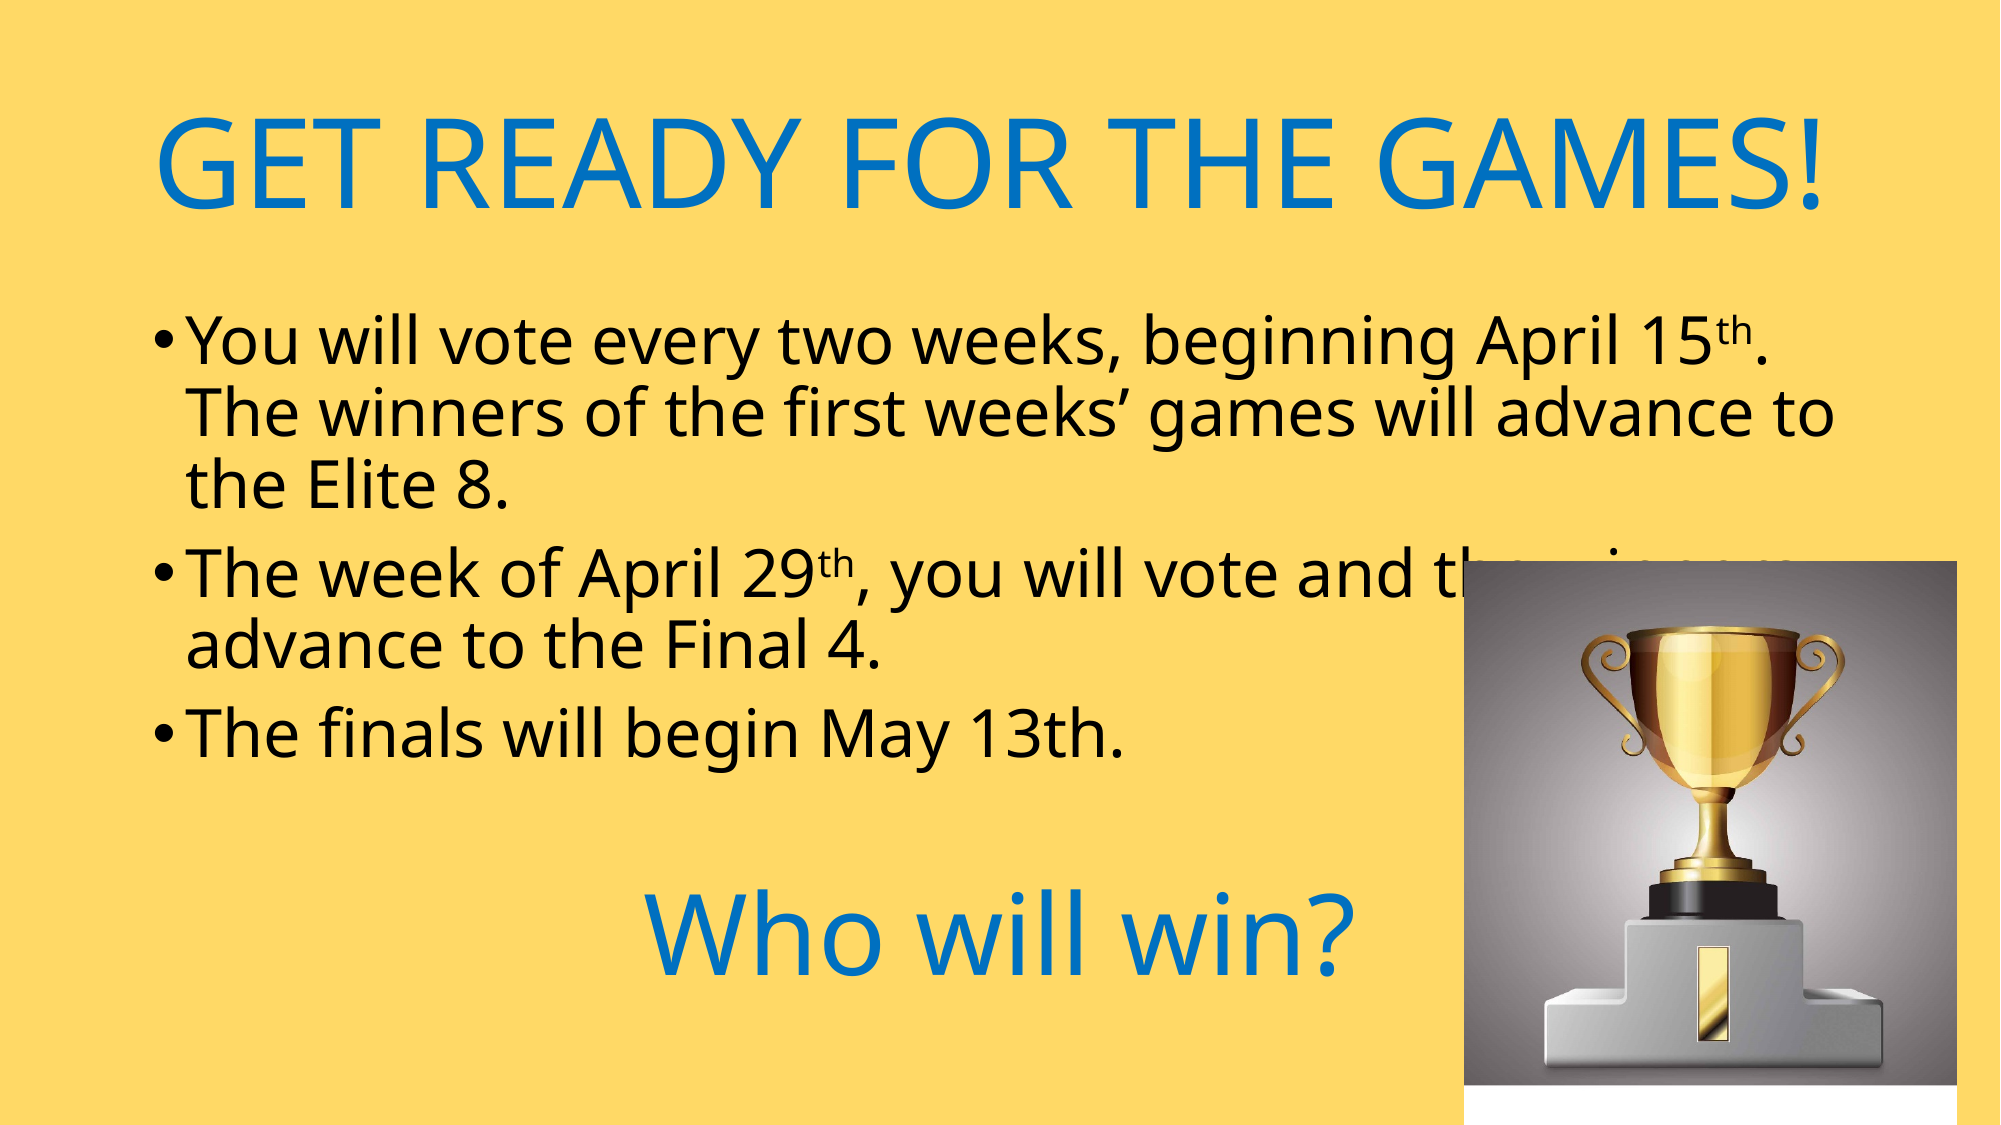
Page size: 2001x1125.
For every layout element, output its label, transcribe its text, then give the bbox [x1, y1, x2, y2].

title GET READY FOR THE GAMES! [137, 59, 1863, 278]
picture [1464, 561, 1957, 1125]
list You will vote every two weeks, beginning April 15th. The winners of the first weeks’ games will advance to the Elite 8. The week of April 29th, you will vote and the winners advance to the Final 4. The finals will begin May 13th. Who will win? [137, 299, 1863, 1014]
